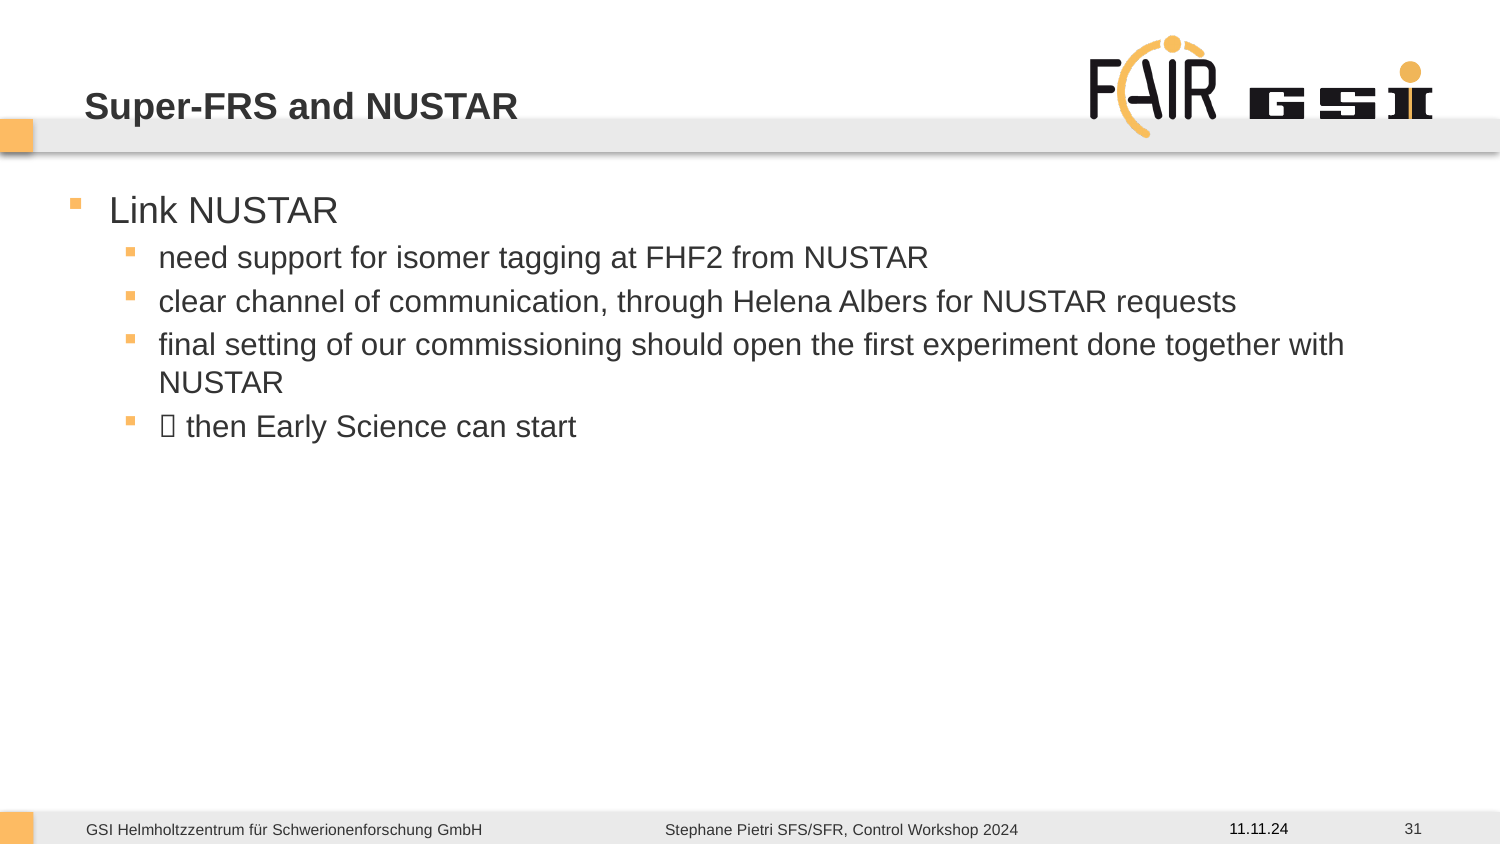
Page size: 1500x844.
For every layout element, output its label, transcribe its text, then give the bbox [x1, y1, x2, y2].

list Link NUSTAR need support for isomer tagging at FHF2 from NUSTAR clear channel of communication, through Helena Albers for NUSTAR requests final setting of our commissioning should open the first experiment done together with NUSTAR  then Early Science can start [52, 178, 1434, 782]
picture [1089, 33, 1217, 140]
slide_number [1168, 806, 1304, 844]
footer Stephane Pietri SFS/SFR, Control Workshop 2024 [650, 807, 1165, 844]
slide_number 31 [1314, 806, 1438, 844]
picture [1248, 59, 1434, 119]
title Super-FRS and NUSTAR [69, 37, 1169, 135]
